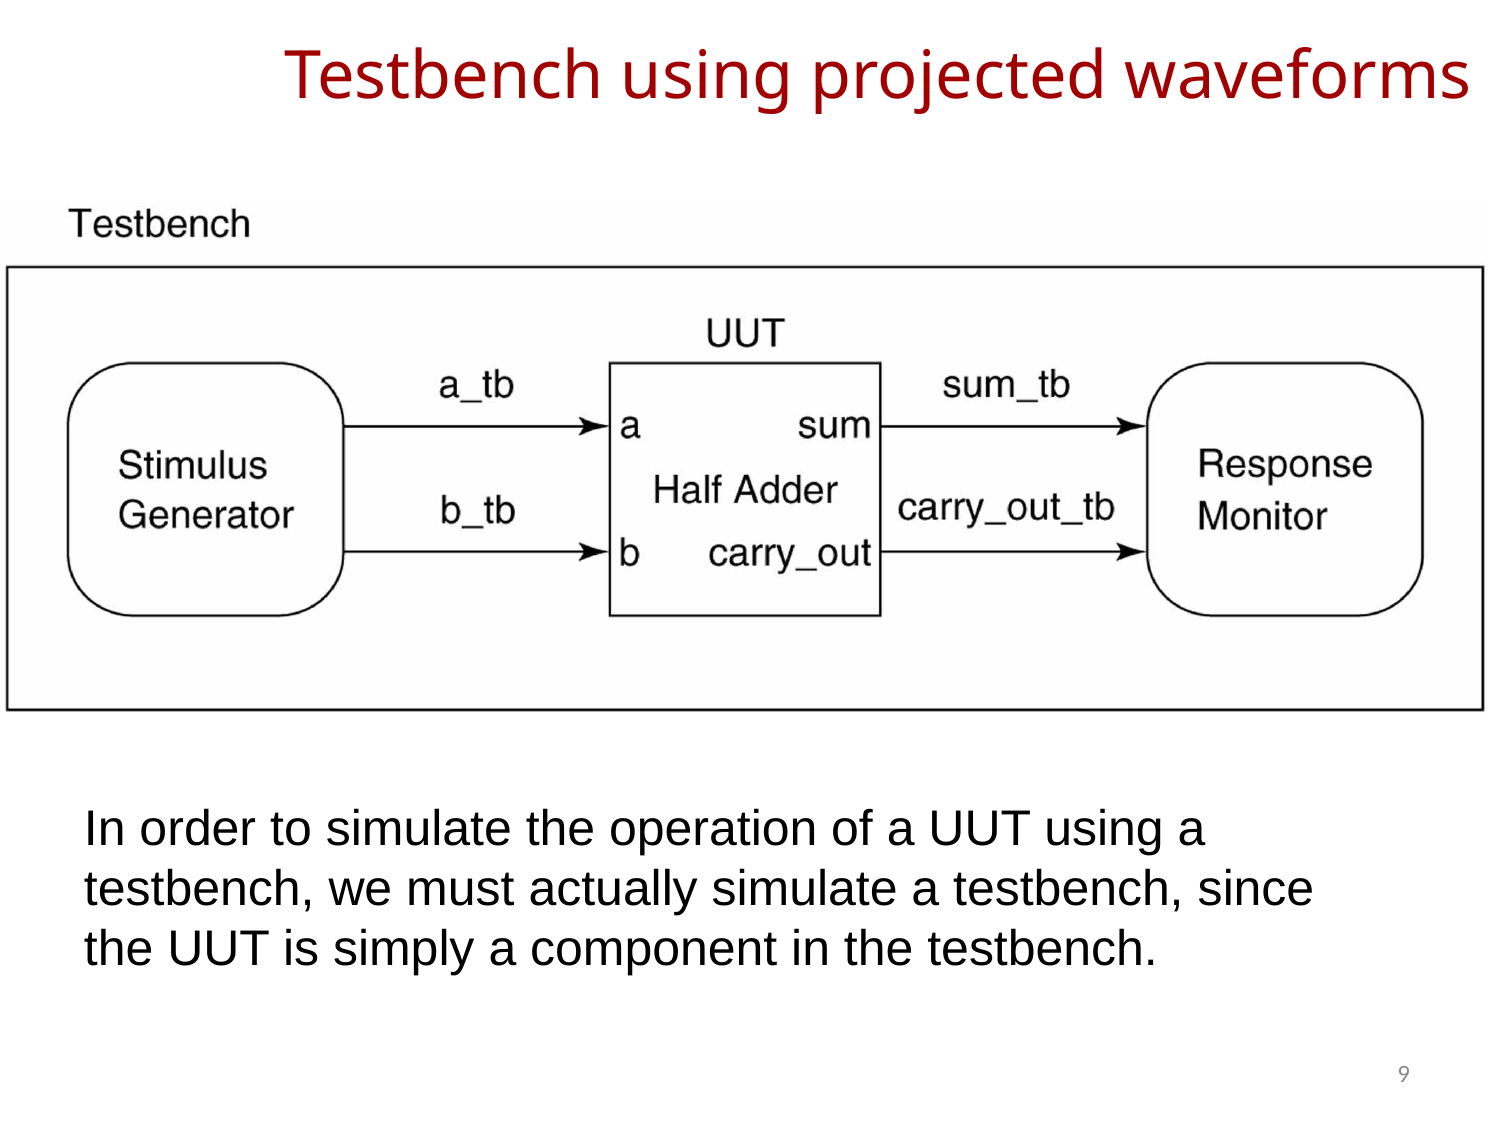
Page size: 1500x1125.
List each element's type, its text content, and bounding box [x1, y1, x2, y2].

slide_number 9 [1074, 1042, 1425, 1103]
picture [0, 200, 1489, 716]
text_box In order to simulate the operation of a UUT using a testbench, we must actually simulate a testbench, since the UUT is simply a component in the testbench. [69, 788, 1407, 983]
title Testbench using projected waveforms [60, 19, 1489, 125]
